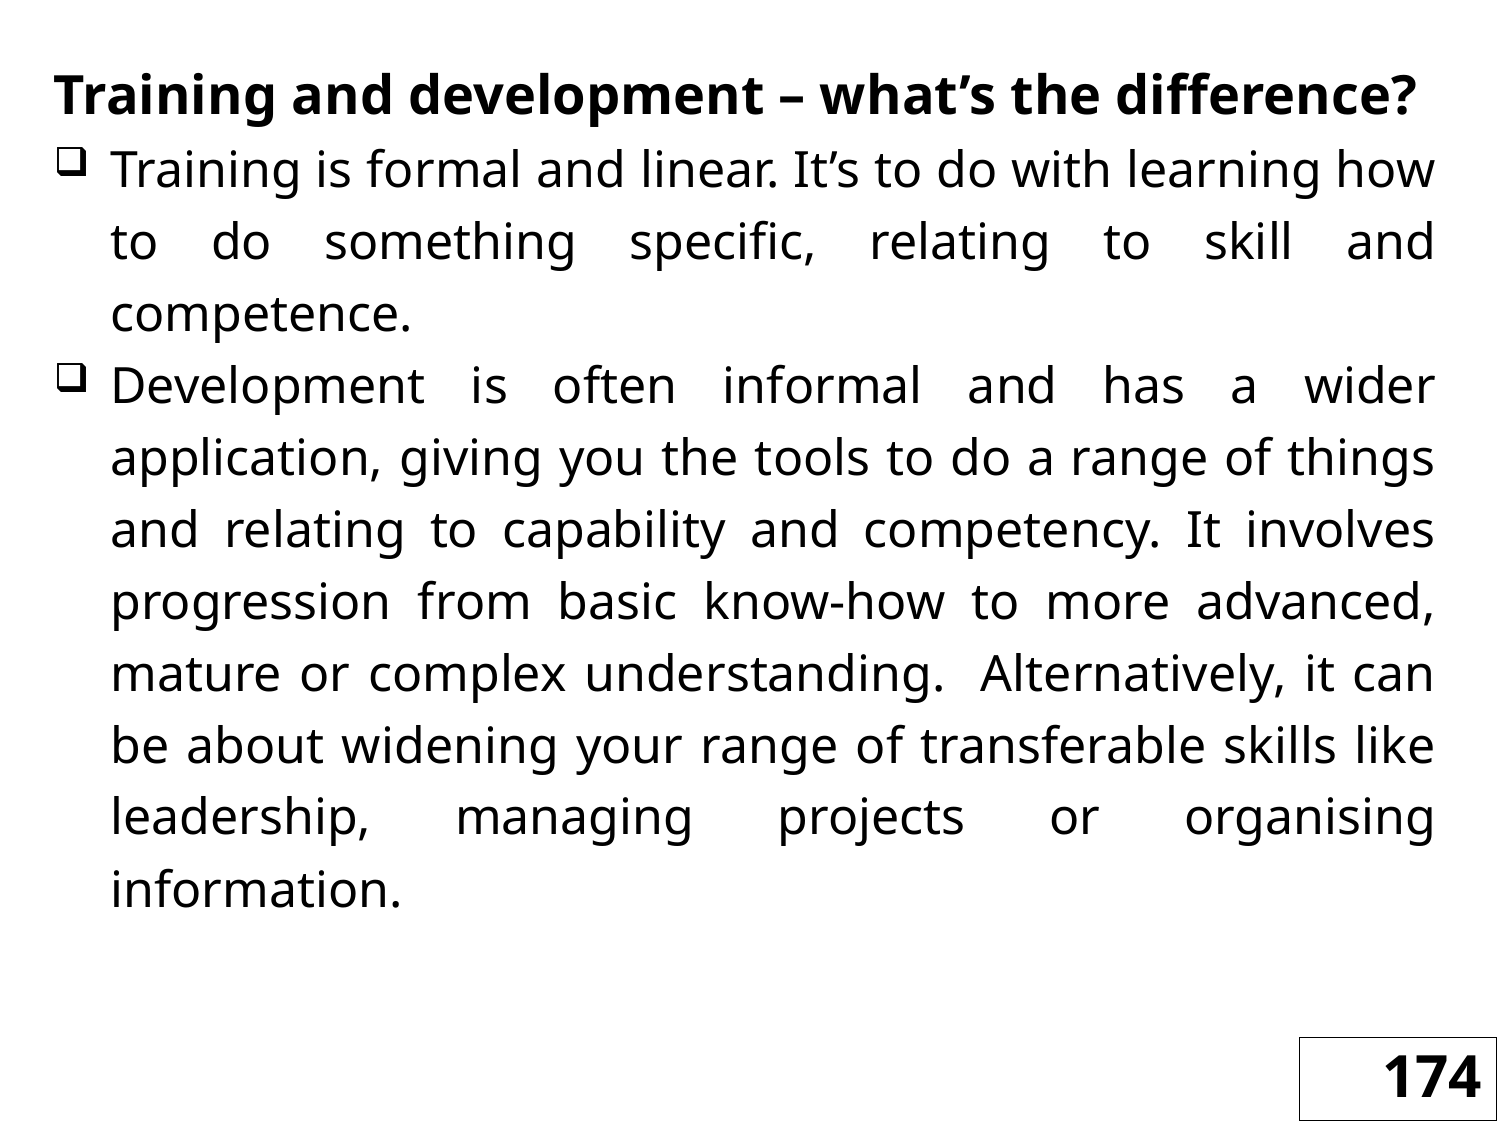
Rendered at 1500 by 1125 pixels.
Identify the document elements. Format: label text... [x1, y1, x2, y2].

list Training and development – what’s the difference? Training is formal and linear. It’s to do with learning how to do something specific, relating to skill and competence. Development is often informal and has a wider application, giving you the tools to do a range of things and relating to capability and competency. It involves progression from basic know-how to more advanced, mature or complex understanding. Alternatively, it can be about widening your range of transferable skills like leadership, managing projects or organising information. [39, 39, 1452, 1097]
slide_number 174 [1299, 1037, 1497, 1121]
